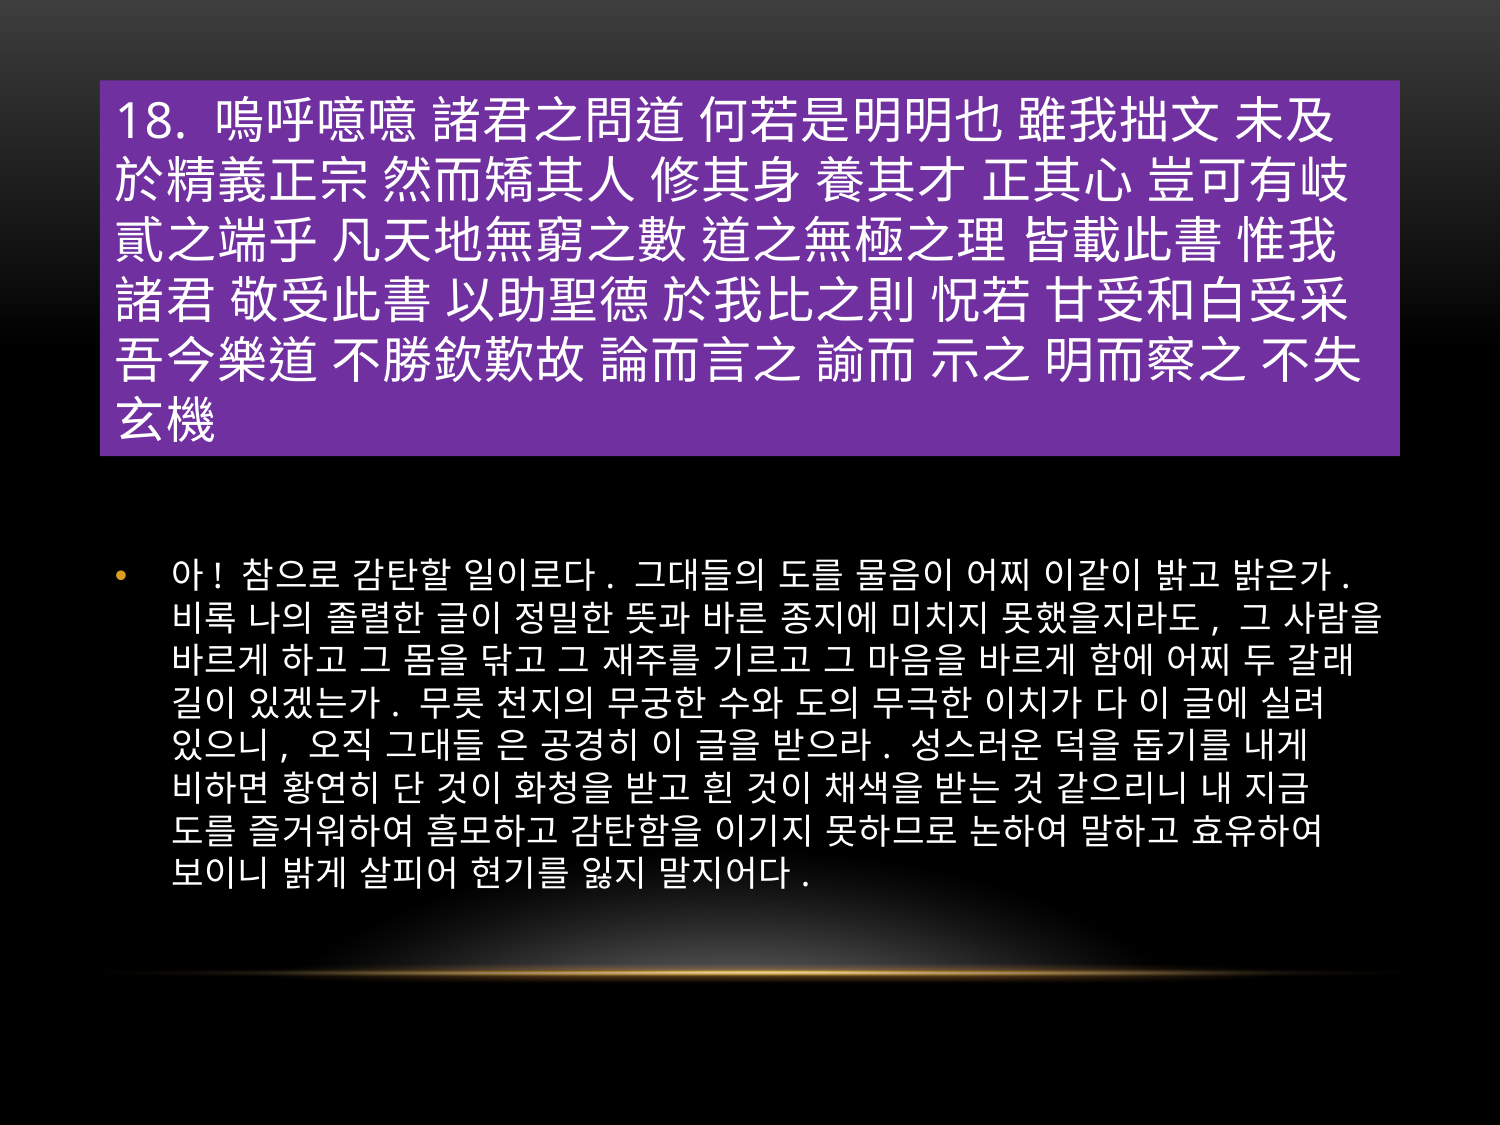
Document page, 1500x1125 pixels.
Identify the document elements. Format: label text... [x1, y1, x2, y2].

picture [0, 0, 1500, 1125]
list 아! 참으로 감탄할 일이로다. 그대들의 도를 물음이 어찌 이같이 밝고 밝은가. 비록 나의 졸렬한 글이 정밀한 뜻과 바른 종지에 미치지 못했을지라도, 그 사람을 바르게 하고 그 몸을 닦고 그 재주를 기르고 그 마음을 바르게 함에 어찌 두 갈래 길이 있겠는가. 무릇 천지의 무궁한 수와 도의 무극한 이치가 다 이 글에 실려 있으니, 오직 그대들 은 공경히 이 글을 받으라. 성스러운 덕을 돕기를 내게 비하면 황연히 단 것이 화청을 받고 흰 것이 채색을 받는 것 같으리니 내 지금 도를 즐거워하여 흠모하고 감탄함을 이기지 못하므로 논하여 말하고 효유하여 보이니 밝게 살피어 현기를 잃지 말지어다. [99, 546, 1400, 917]
title 18. 嗚呼噫噫 諸君之問道 何若是明明也 雖我拙文 未及於精義正宗 然而矯其人 修其身 養其才 正其心 豈可有岐貳之端乎 凡天地無窮之數 道之無極之理 皆載此書 惟我諸君 敬受此書 以助聖德 於我比之則 怳若 甘受和白受采 吾今樂道 不勝欽歎故 論而言之 諭而 示之 明而察之 不失玄機 [99, 80, 1400, 457]
